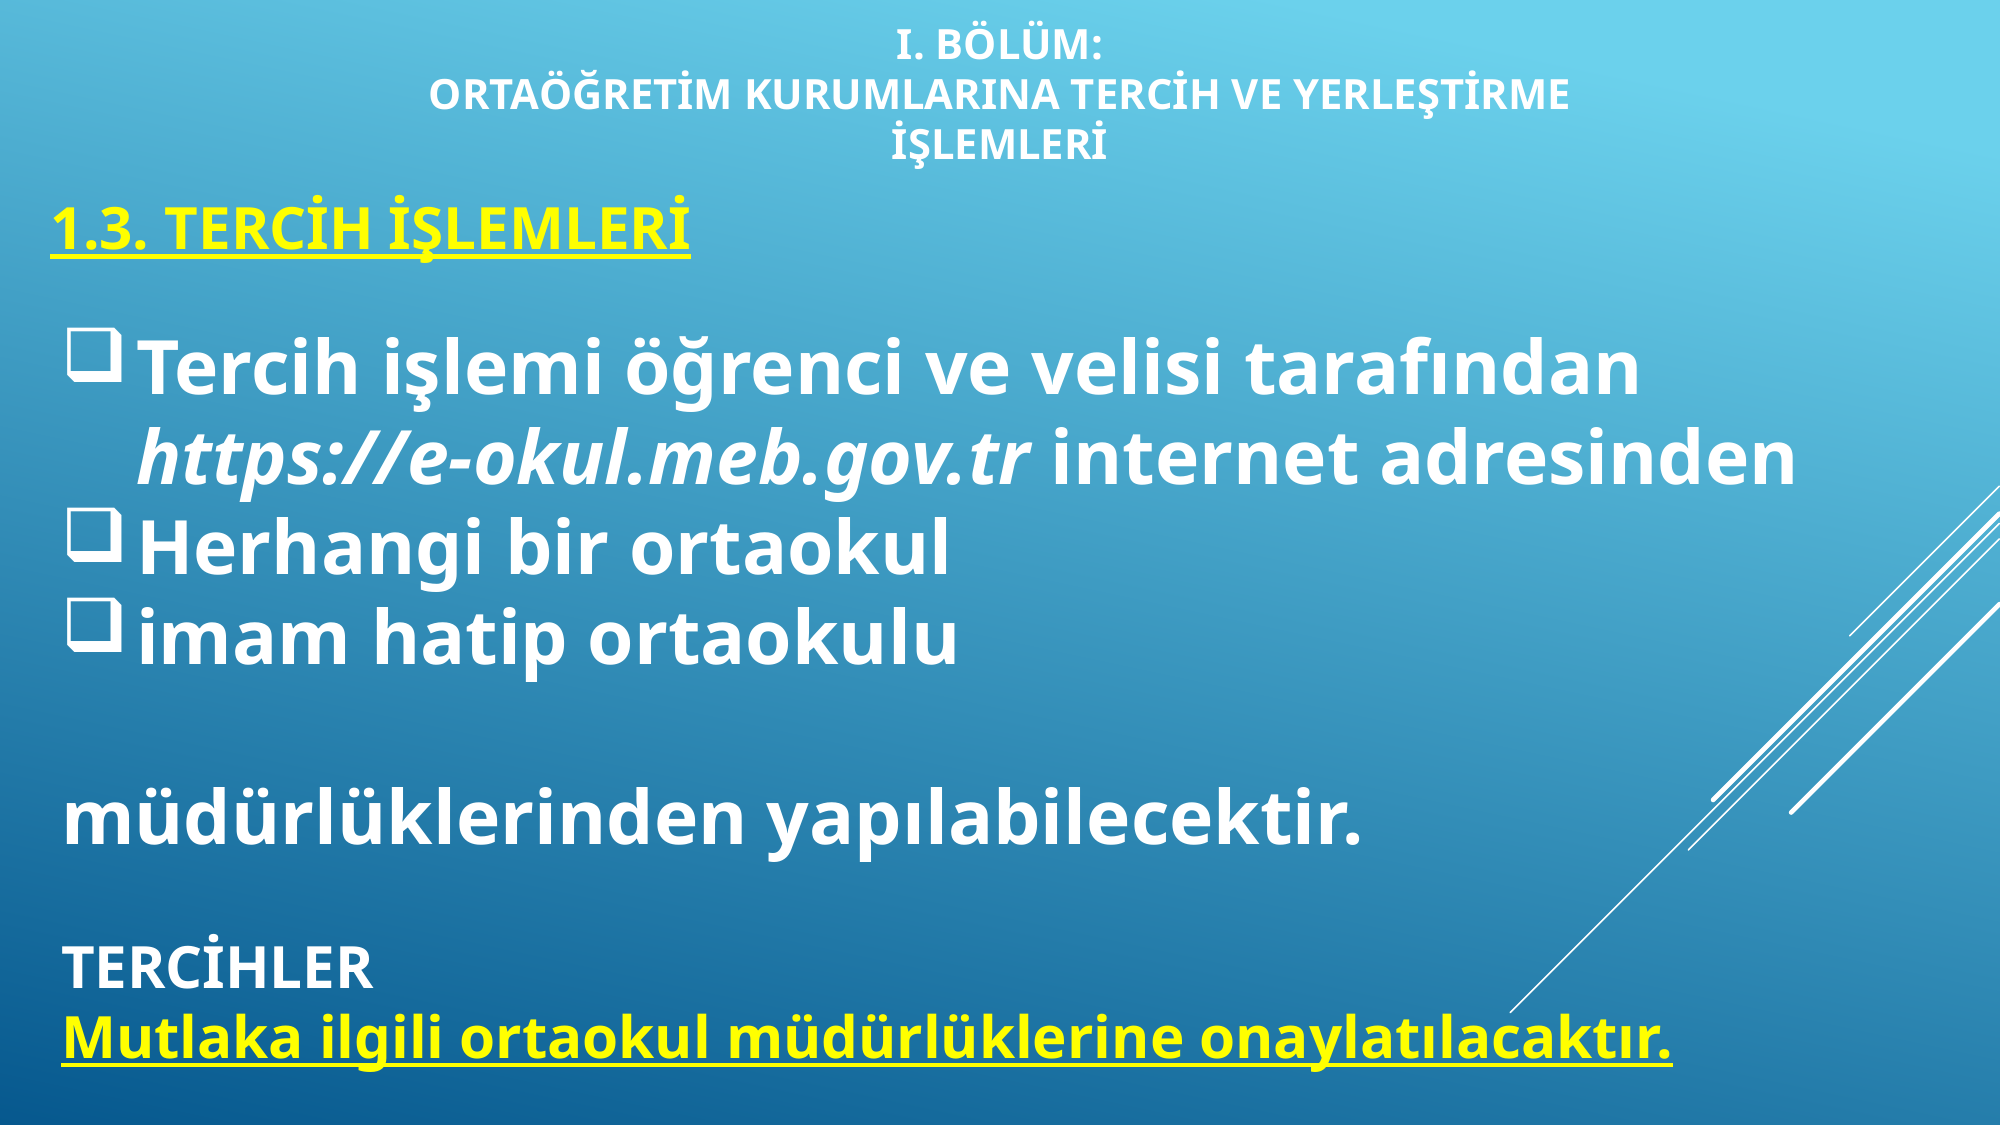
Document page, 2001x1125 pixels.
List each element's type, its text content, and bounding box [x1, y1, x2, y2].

text_box I. BÖLÜM: ORTAÖĞRETİM KURUMLARINA TERCİH VE YERLEŞTİRME İŞLEMLERİ [0, 10, 2000, 176]
text_box 1.3. TERCİH İŞLEMLERİ [35, 184, 706, 269]
text_box Tercih işlemi öğrenci ve velisi tarafından https://e-okul.meb.gov.tr internet adresinden Herhangi bir ortaokul imam hatip ortaokulu müdürlüklerinden yapılabilecektir. TERCİHLER Mutlaka ilgili ortaokul müdürlüklerine onaylatılacaktır. [46, 312, 1984, 1078]
